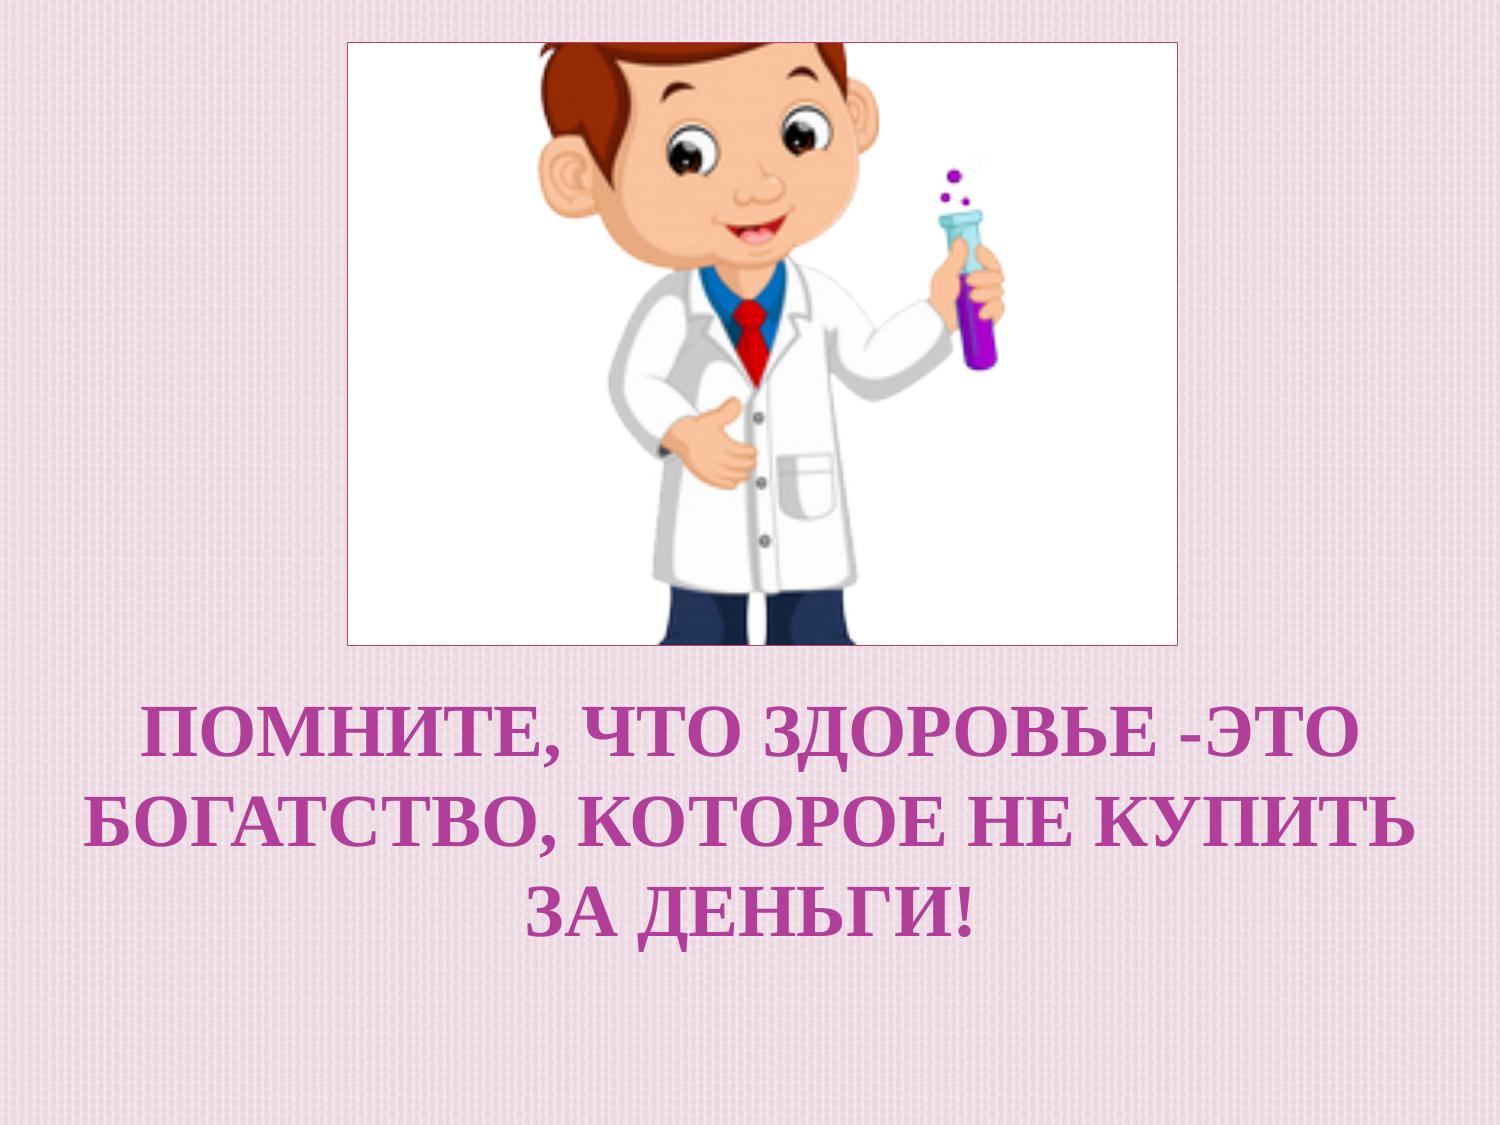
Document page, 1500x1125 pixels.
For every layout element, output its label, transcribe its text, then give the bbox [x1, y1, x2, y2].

title Помните, что здоровье -это богатство, которое не купить за деньги! [64, 692, 1438, 941]
picture [348, 42, 1177, 646]
